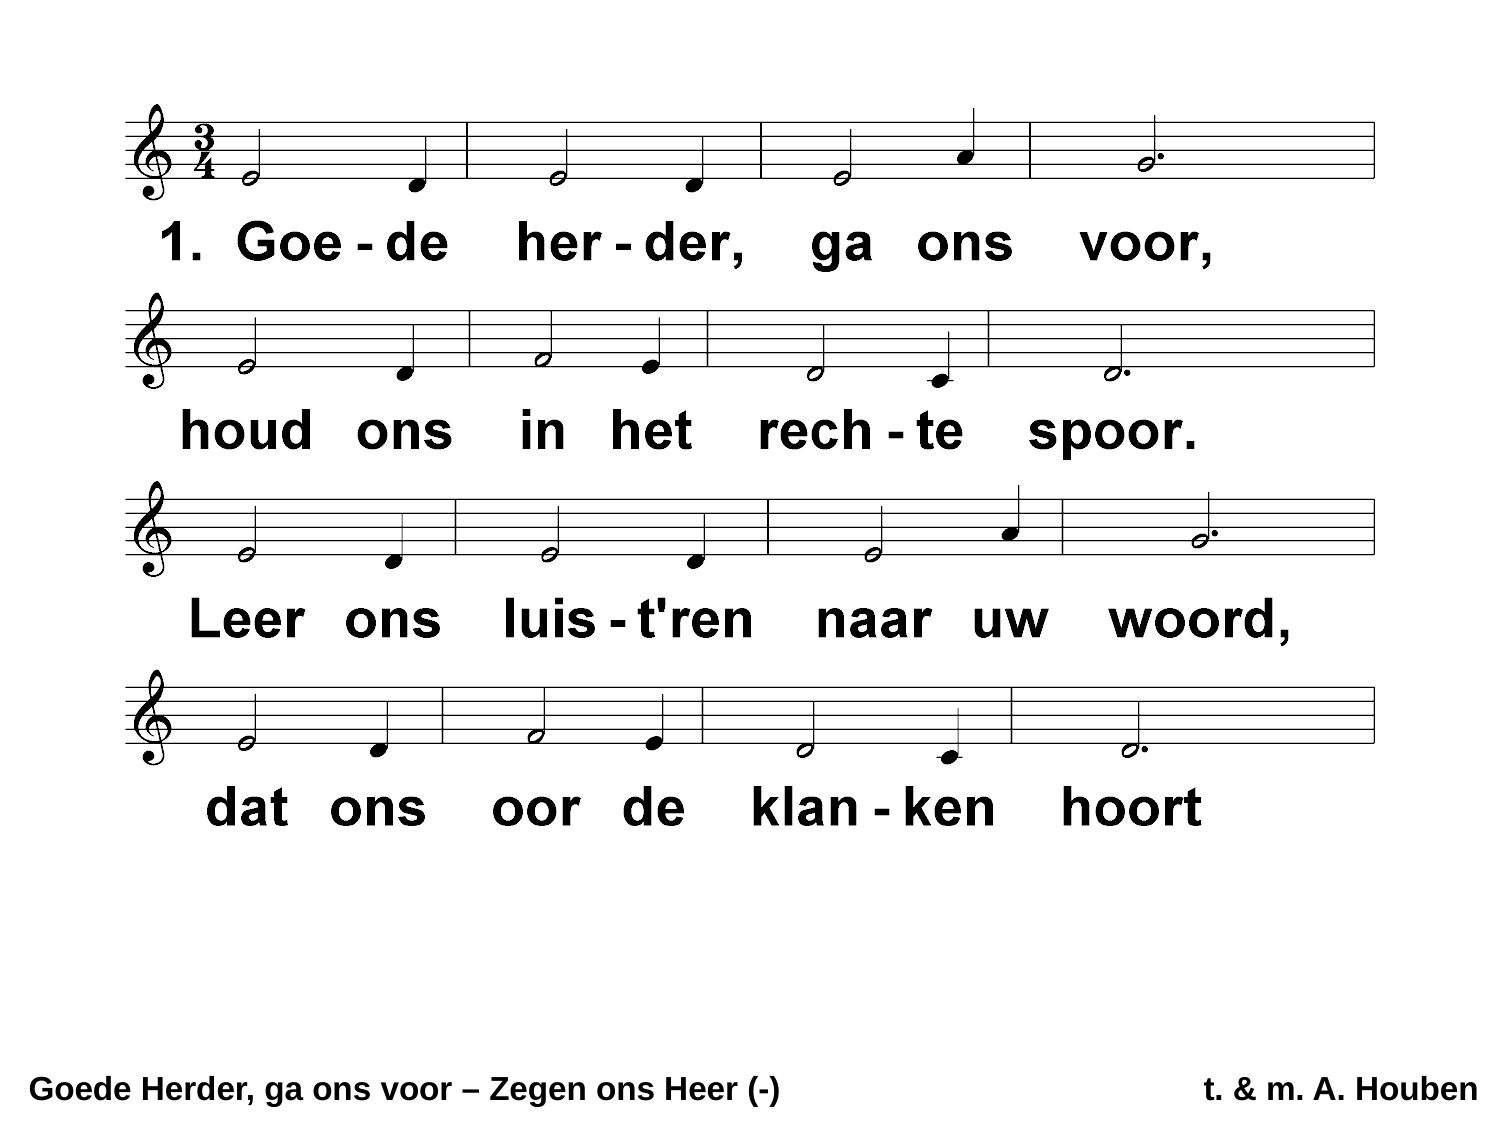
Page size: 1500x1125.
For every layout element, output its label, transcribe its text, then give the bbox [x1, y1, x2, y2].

text_box Goede Herder, ga ons voor – Zegen ons Heer (-) t. & m. A. Houben [13, 1059, 1495, 1115]
picture [124, 103, 1376, 827]
